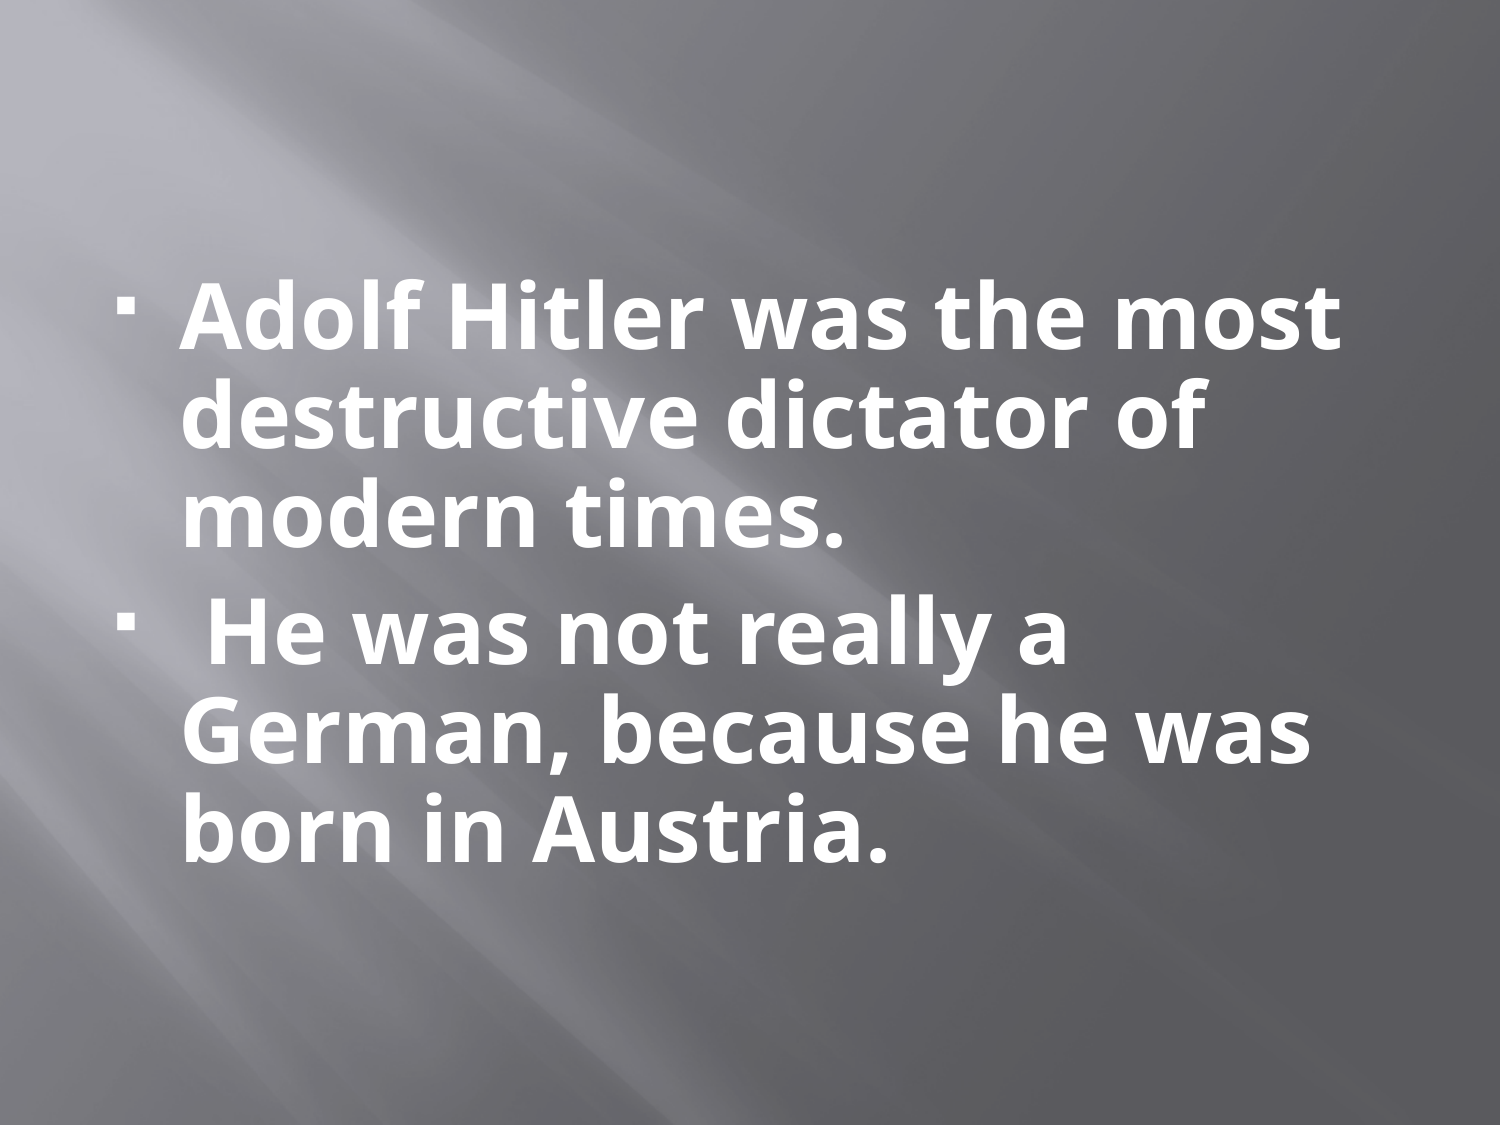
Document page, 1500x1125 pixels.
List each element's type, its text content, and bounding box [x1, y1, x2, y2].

list Adolf Hitler was the most destructive dictator of modern times. He was not really a German, because he was born in Austria. [75, 262, 1425, 1035]
